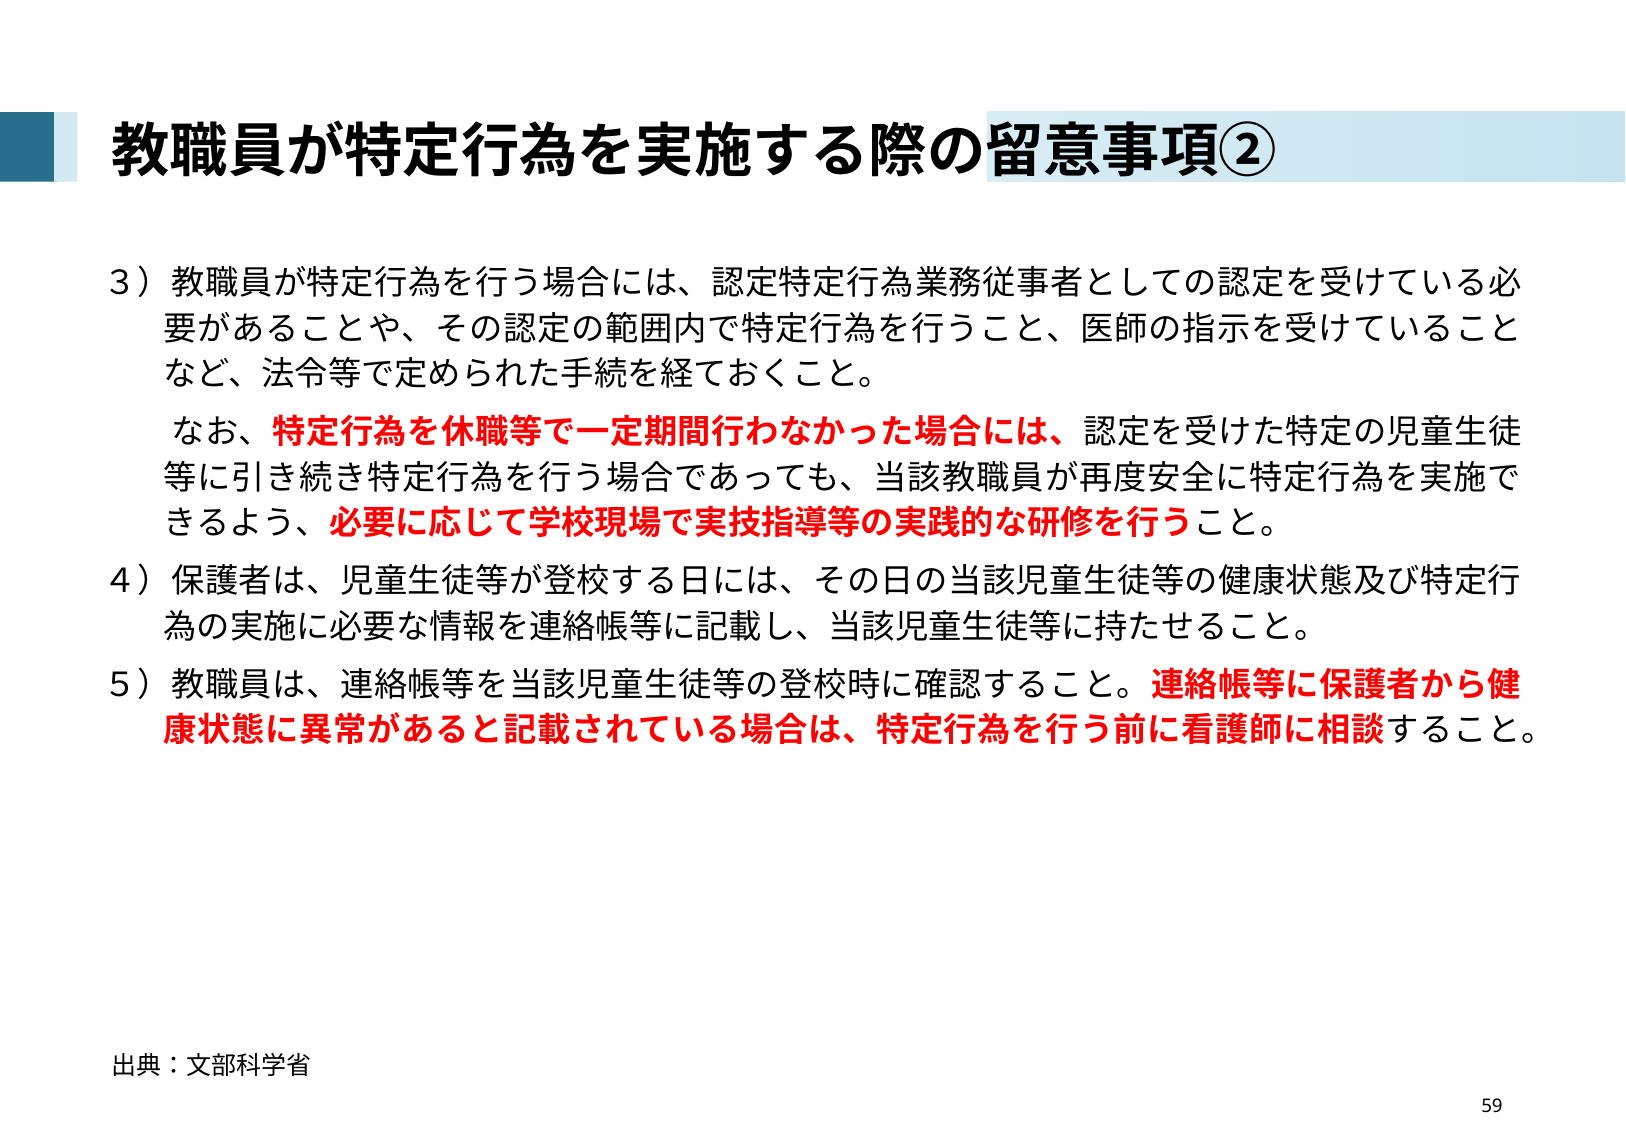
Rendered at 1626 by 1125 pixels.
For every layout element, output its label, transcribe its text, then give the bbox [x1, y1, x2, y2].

text_box 出典：文部科学省 [111, 1049, 384, 1101]
text_box ３）教職員が特定行為を行う場合には、認定特定行為業務従事者としての認定を受けている必要があることや、その認定の範囲内で特定行為を行うこと、医師の指示を受けていることなど、法令等で定められた手続を経ておくこと。 なお、特定行為を休職等で一定期間行わなかった場合には、認定を受けた特定の児童生徒等に引き続き特定行為を行う場合であっても、当該教職員が再度安全に特定行為を実施できるよう、必要に応じて学校現場で実技指導等の実践的な研修を行うこと。 ４）保護者は、児童生徒等が登校する日には、その日の当該児童生徒等の健康状態及び特定行為の実施に必要な情報を連絡帳等に記載し、当該児童生徒等に持たせること。 ５）教職員は、連絡帳等を当該児童生徒等の登校時に確認すること。連絡帳等に保護者から健康状態に異常があると記載されている場合は、特定行為を行う前に看護師に相談すること。 [103, 256, 1522, 749]
title 教職員が特定行為を実施する際の留意事項② [111, 105, 1514, 201]
text_box 59 [1157, 1086, 1524, 1125]
